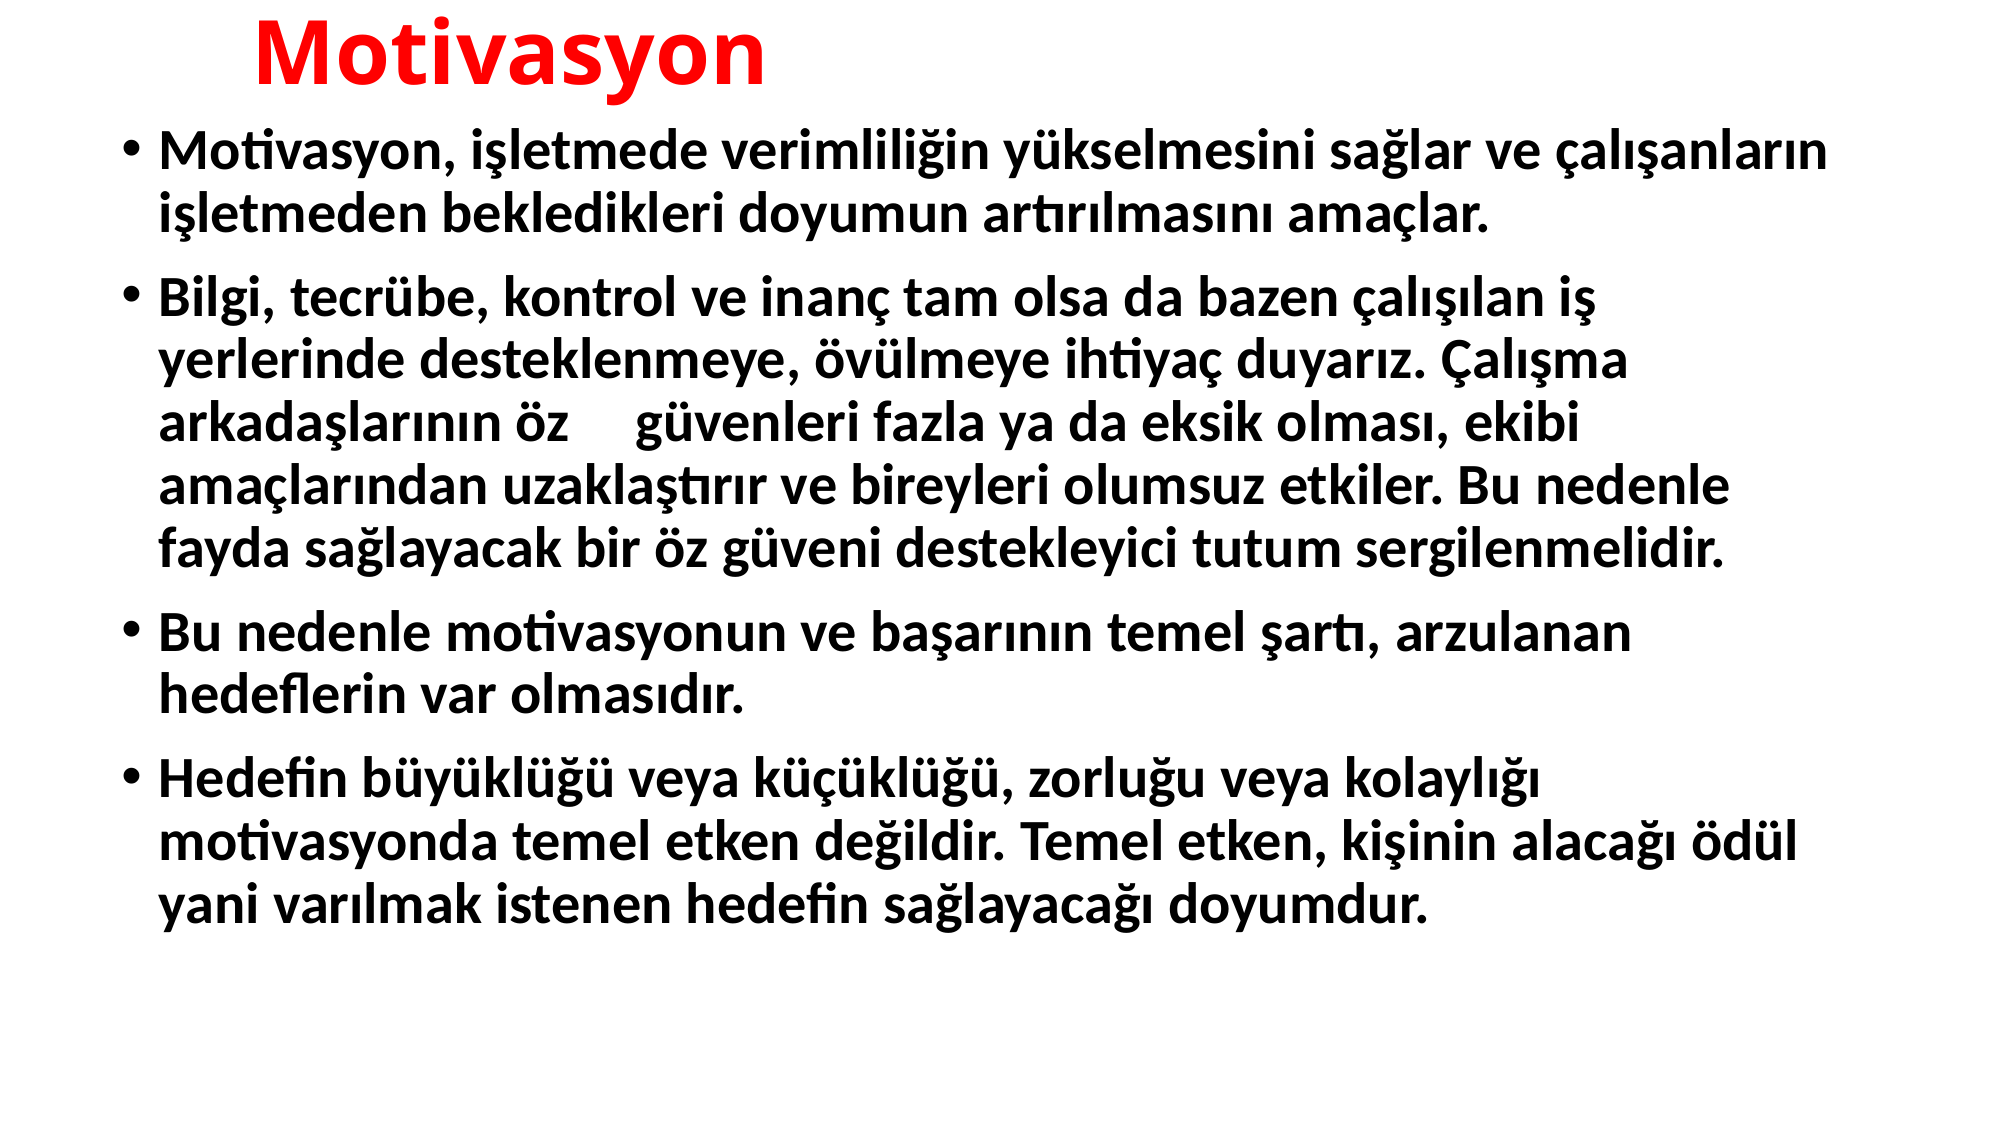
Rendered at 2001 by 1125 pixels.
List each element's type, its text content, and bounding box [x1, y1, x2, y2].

title Motivasyon [143, 0, 1863, 111]
list Motivasyon, işletmede verimliliğin yükselmesini sağlar ve çalışanların işletmeden bekledikleri doyumun artırılmasını amaçlar. Bilgi, tecrübe, kontrol ve inanç tam olsa da bazen çalışılan iş yerlerinde desteklenmeye, övülmeye ihtiyaç duyarız. Çalışma arkadaşlarının öz güvenleri fazla ya da eksik olması, ekibi amaçlarından uzaklaştırır ve bireyleri olumsuz etkiler. Bu nedenle fayda sağlayacak bir öz güveni destekleyici tutum sergilenmelidir. Bu nedenle motivasyonun ve başarının temel şartı, arzulanan hedeflerin var olmasıdır. Hedefin büyüklüğü veya küçüklüğü, zorluğu veya kolaylığı motivasyonda temel etken değildir. Temel etken, kişinin alacağı ödül yani varılmak istenen hedefin sağlayacağı doyumdur. [106, 111, 1863, 1125]
